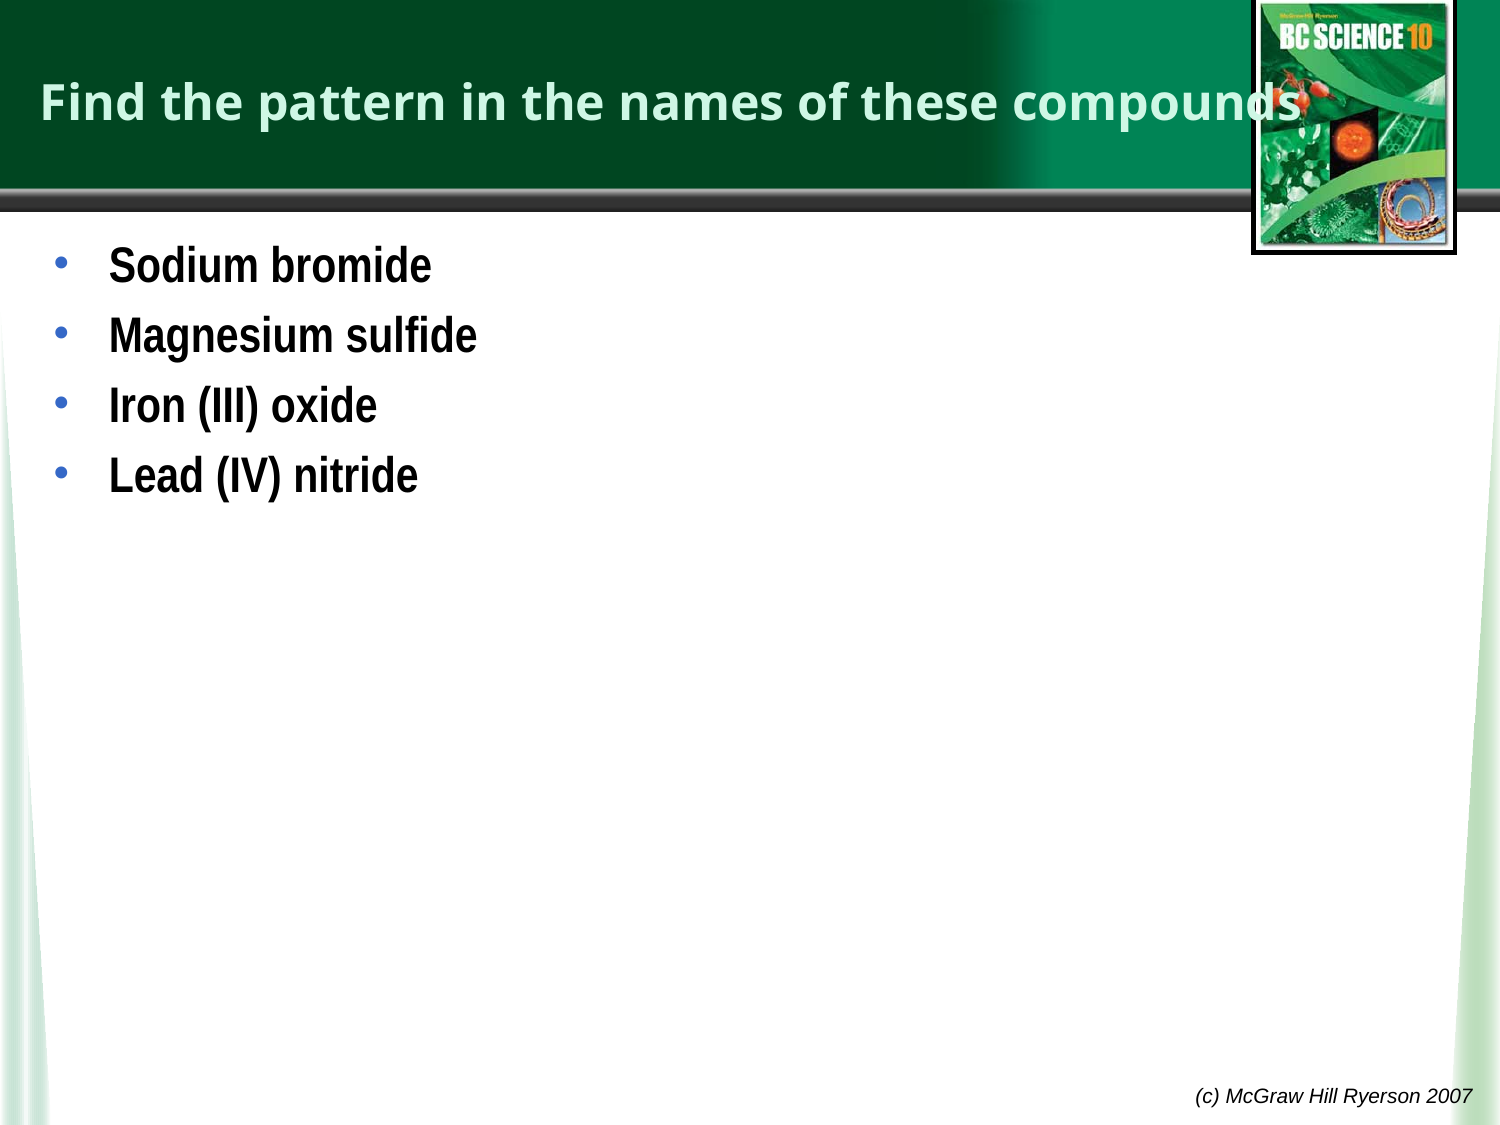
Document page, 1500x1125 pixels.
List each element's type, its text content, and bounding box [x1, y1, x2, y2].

picture [1256, 188, 1453, 250]
title Find the pattern in the names of these compounds [24, 12, 1488, 188]
picture [1457, 0, 1500, 212]
picture [0, 0, 1251, 212]
picture [1256, 0, 1453, 12]
footer (c) McGraw Hill Ryerson 2007 [875, 1074, 1488, 1125]
list Sodium bromide Magnesium sulfide Iron (III) oxide Lead (IV) nitride [37, 224, 1450, 1075]
